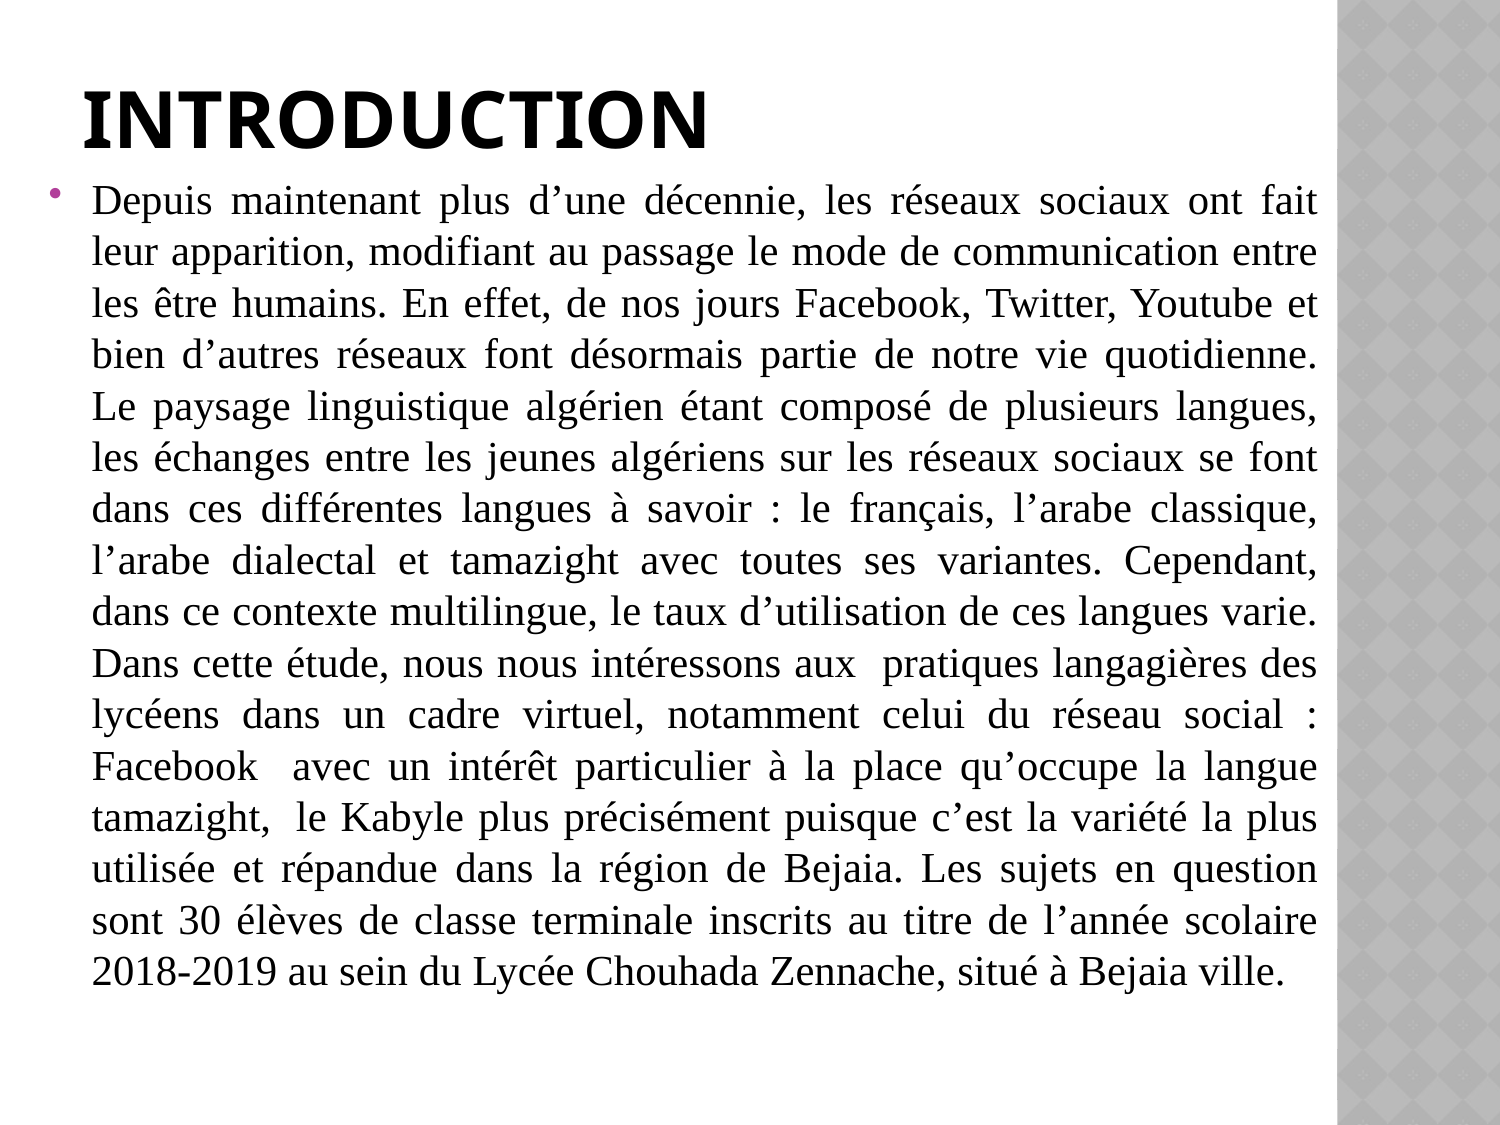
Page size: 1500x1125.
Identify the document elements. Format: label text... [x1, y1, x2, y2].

list Depuis maintenant plus d’une décennie, les réseaux sociaux ont fait leur apparition, modifiant au passage le mode de communication entre les être humains. En effet, de nos jours Facebook, Twitter, Youtube et bien d’autres réseaux font désormais partie de notre vie quotidienne. Le paysage linguistique algérien étant composé de plusieurs langues, les échanges entre les jeunes algériens sur les réseaux sociaux se font dans ces différentes langues à savoir : le français, l’arabe classique, l’arabe dialectal et tamazight avec toutes ses variantes. Cependant, dans ce contexte multilingue, le taux d’utilisation de ces langues varie. Dans cette étude, nous nous intéressons aux pratiques langagières des lycéens dans un cadre virtuel, notamment celui du réseau social : Facebook avec un intérêt particulier à la place qu’occupe la langue tamazight, le Kabyle plus précisément puisque c’est la variété la plus utilisée et répandue dans la région de Bejaia. Les sujets en question sont 30 élèves de classe terminale inscrits au titre de l’année scolaire 2018-2019 au sein du Lycée Chouhada Zennache, situé à Bejaia ville. [35, 164, 1336, 1059]
title INTRODUCTION [75, 52, 1263, 164]
